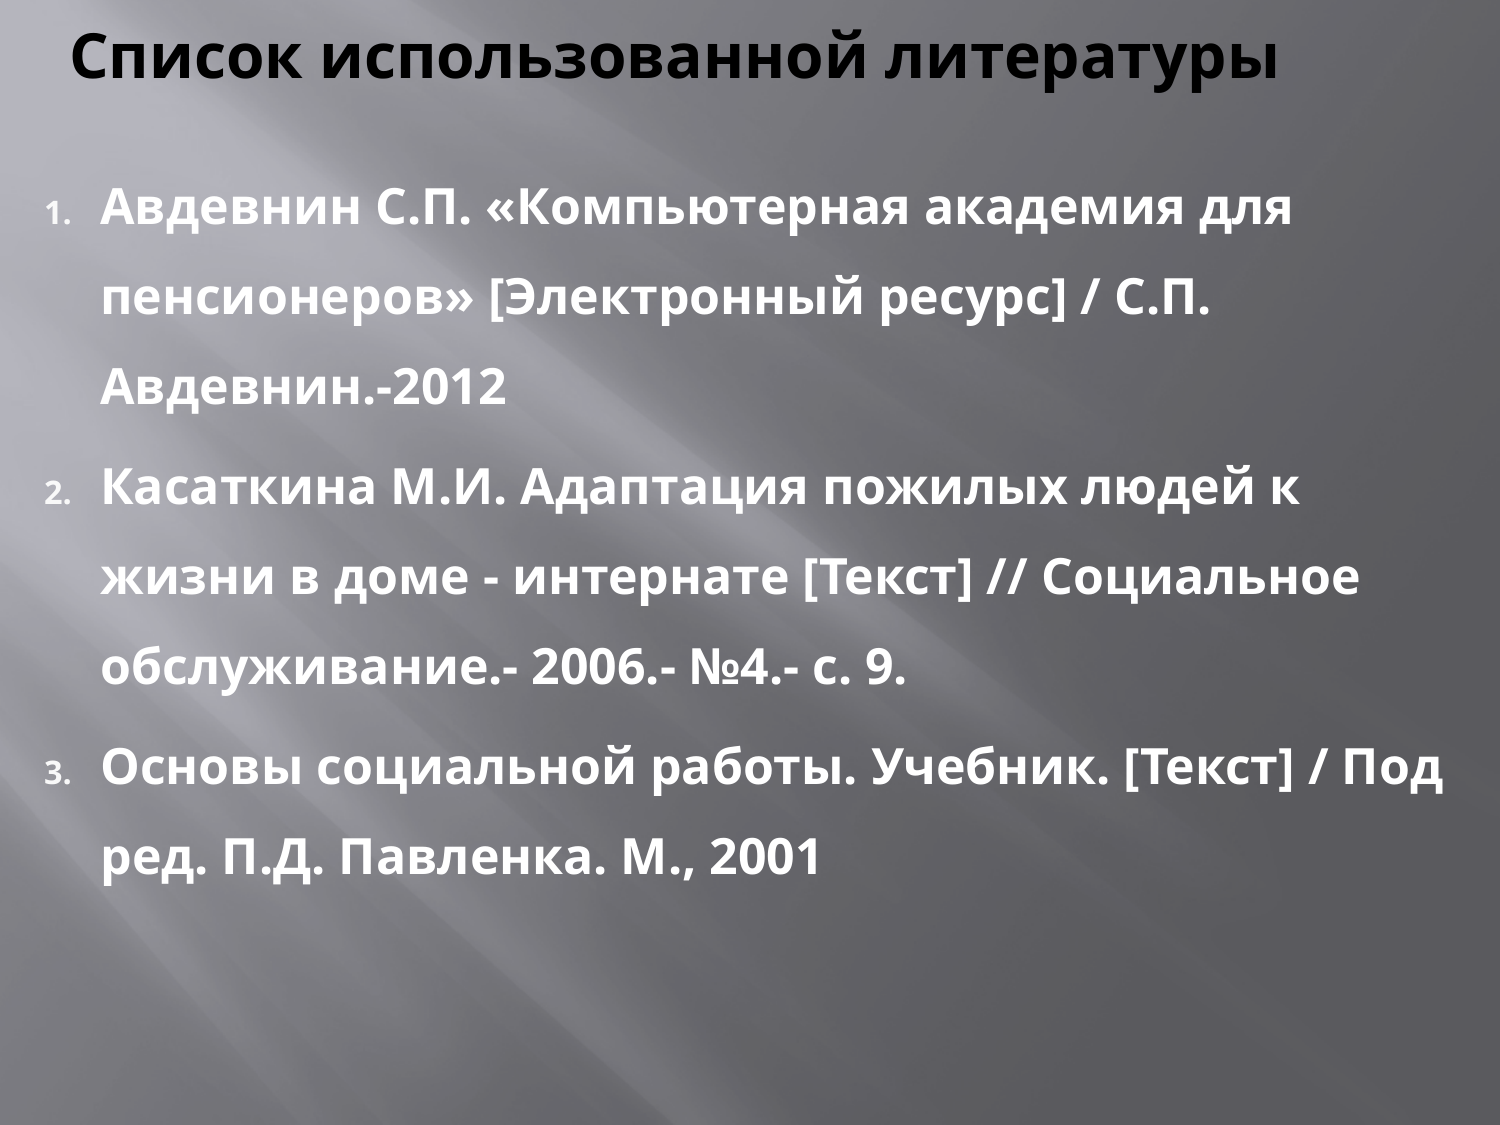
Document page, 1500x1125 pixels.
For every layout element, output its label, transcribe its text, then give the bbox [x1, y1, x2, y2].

title Список использованной литературы [0, 0, 1350, 124]
list Авдевнин С.П. «Компьютерная академия для пенсионеров» [Электронный ресурс] / С.П. Авдевнин.-2012 Касаткина М.И. Адаптация пожилых людей к жизни в доме - интернате [Текст] // Социальное обслуживание.- 2006.- №4.- с. 9. Основы социальной работы. Учебник. [Текст] / Под ред. П.Д. Павленка. М., 2001 [29, 137, 1483, 1106]
